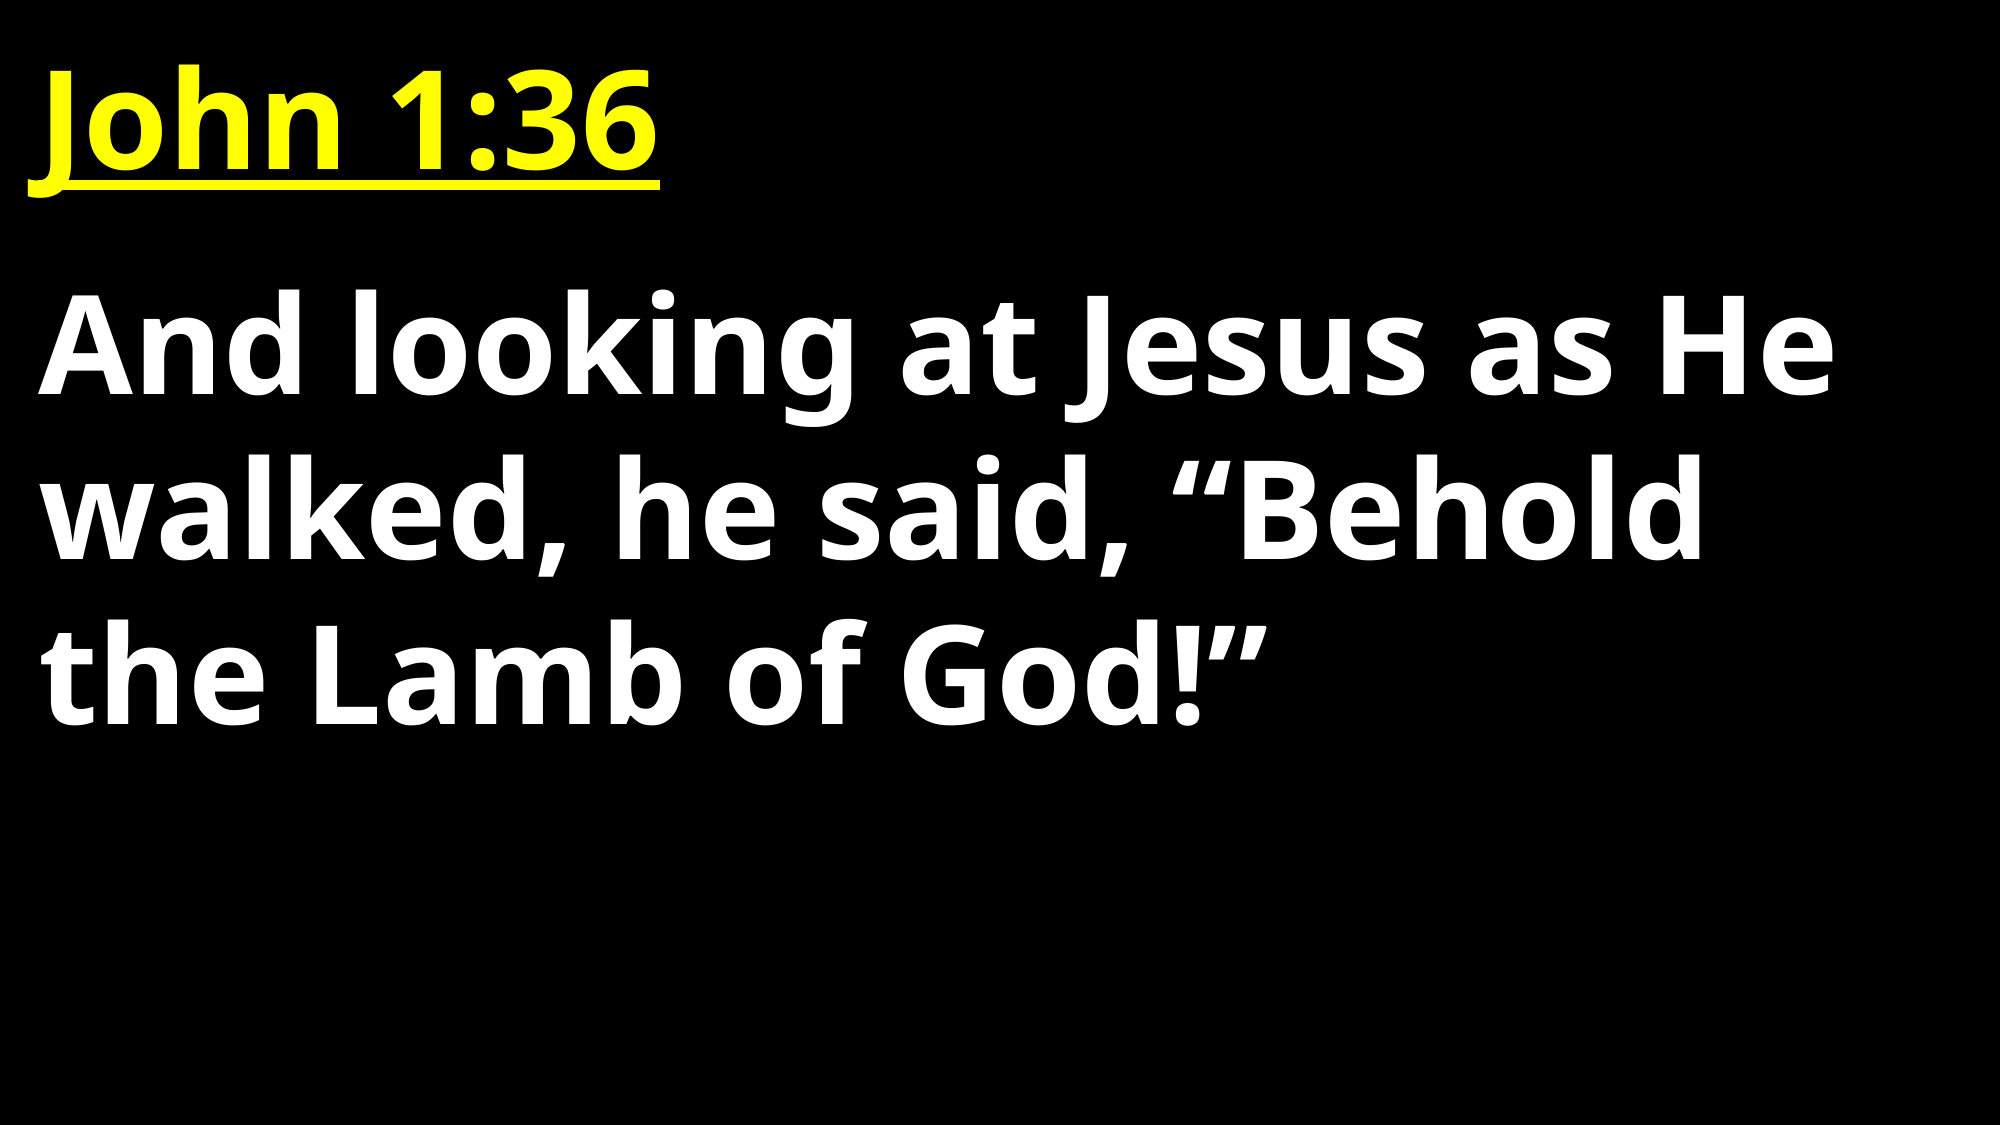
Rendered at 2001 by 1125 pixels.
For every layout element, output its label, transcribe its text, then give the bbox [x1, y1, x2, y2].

text_box John 1:36 And looking at Jesus as He walked, he said, “Behold the Lamb of God!” [23, 24, 1975, 760]
